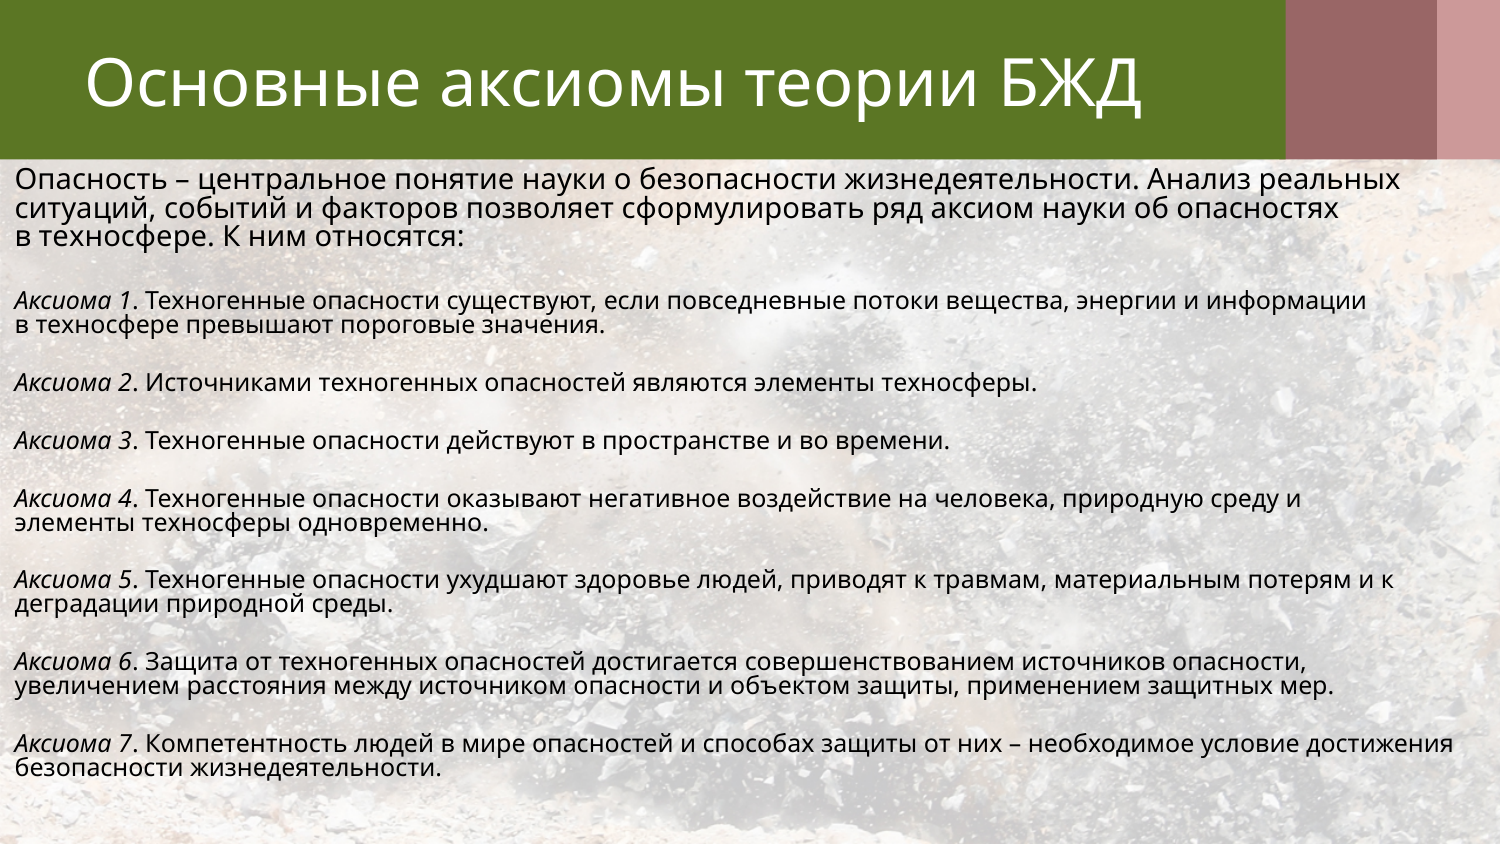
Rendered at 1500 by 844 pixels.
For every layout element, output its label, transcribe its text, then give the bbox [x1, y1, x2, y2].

list Опасность – центральное понятие науки о безопасности жизнедеятельности. Анализ реальных ситуаций, событий и факторов позволяет сформулировать ряд аксиом науки об опасностях в техносфере. К ним относятся: Аксиома 1. Техногенные опасности существуют, если повседневные потоки вещества, энергии и информации в техносфере превышают пороговые значения. Аксиома 2. Источниками техногенных опасностей являются элементы техносферы. Аксиома 3. Техногенные опасности действуют в пространстве и во времени. Аксиома 4. Техногенные опасности оказывают негативное воздействие на человека, природную среду и элементы техносферы одновременно. Аксиома 5. Техногенные опасности ухудшают здоровье людей, приводят к травмам, материальным потерям и к деградации природной среды. Аксиома 6. Защита от техногенных опасностей достигается совершенствованием источников опасности, увеличением расстояния между источником опасности и объектом защиты, применением защитных мер. Аксиома 7. Компетентность людей в мире опасностей и способах защиты от них – необходимое условие достижения безопасности жизнедеятельности. [0, 160, 1500, 844]
title Основные аксиомы теории БЖД [69, 9, 1425, 150]
